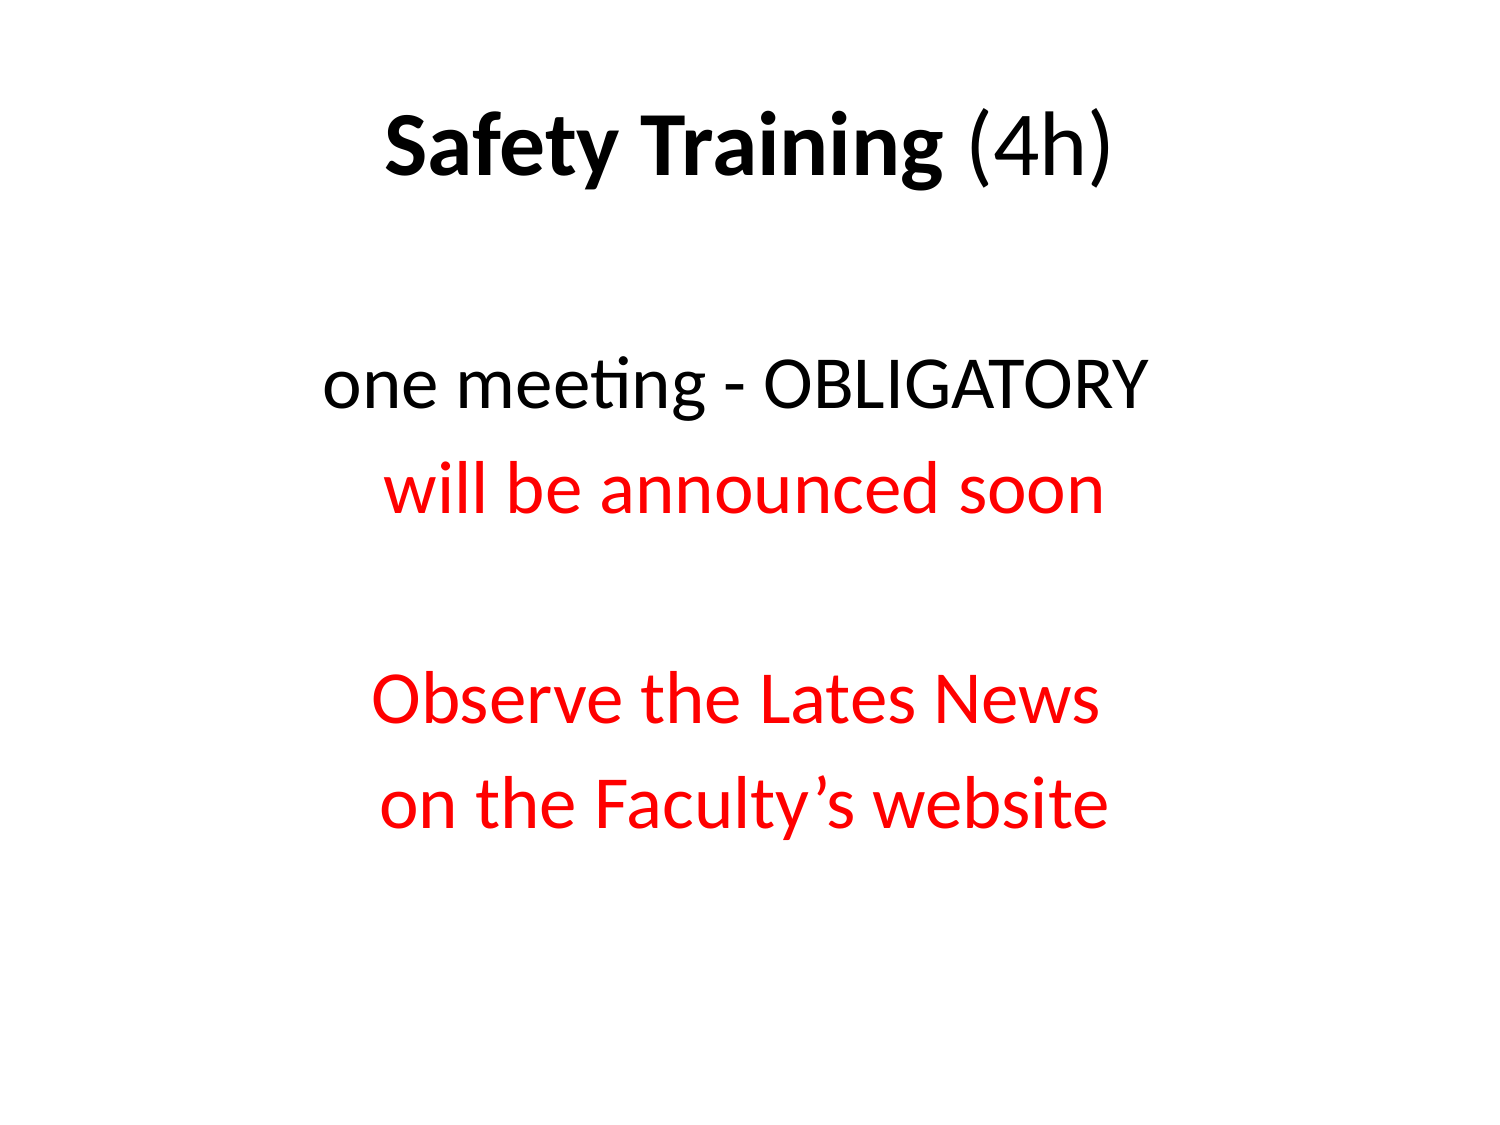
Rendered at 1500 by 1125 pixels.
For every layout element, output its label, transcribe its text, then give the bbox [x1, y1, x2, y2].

list one meeting - OBLIGATORY will be announced soon Observe the Lates News on the Faculty’s website [64, 326, 1426, 1006]
title Safety Training (4h) [74, 44, 1426, 233]
